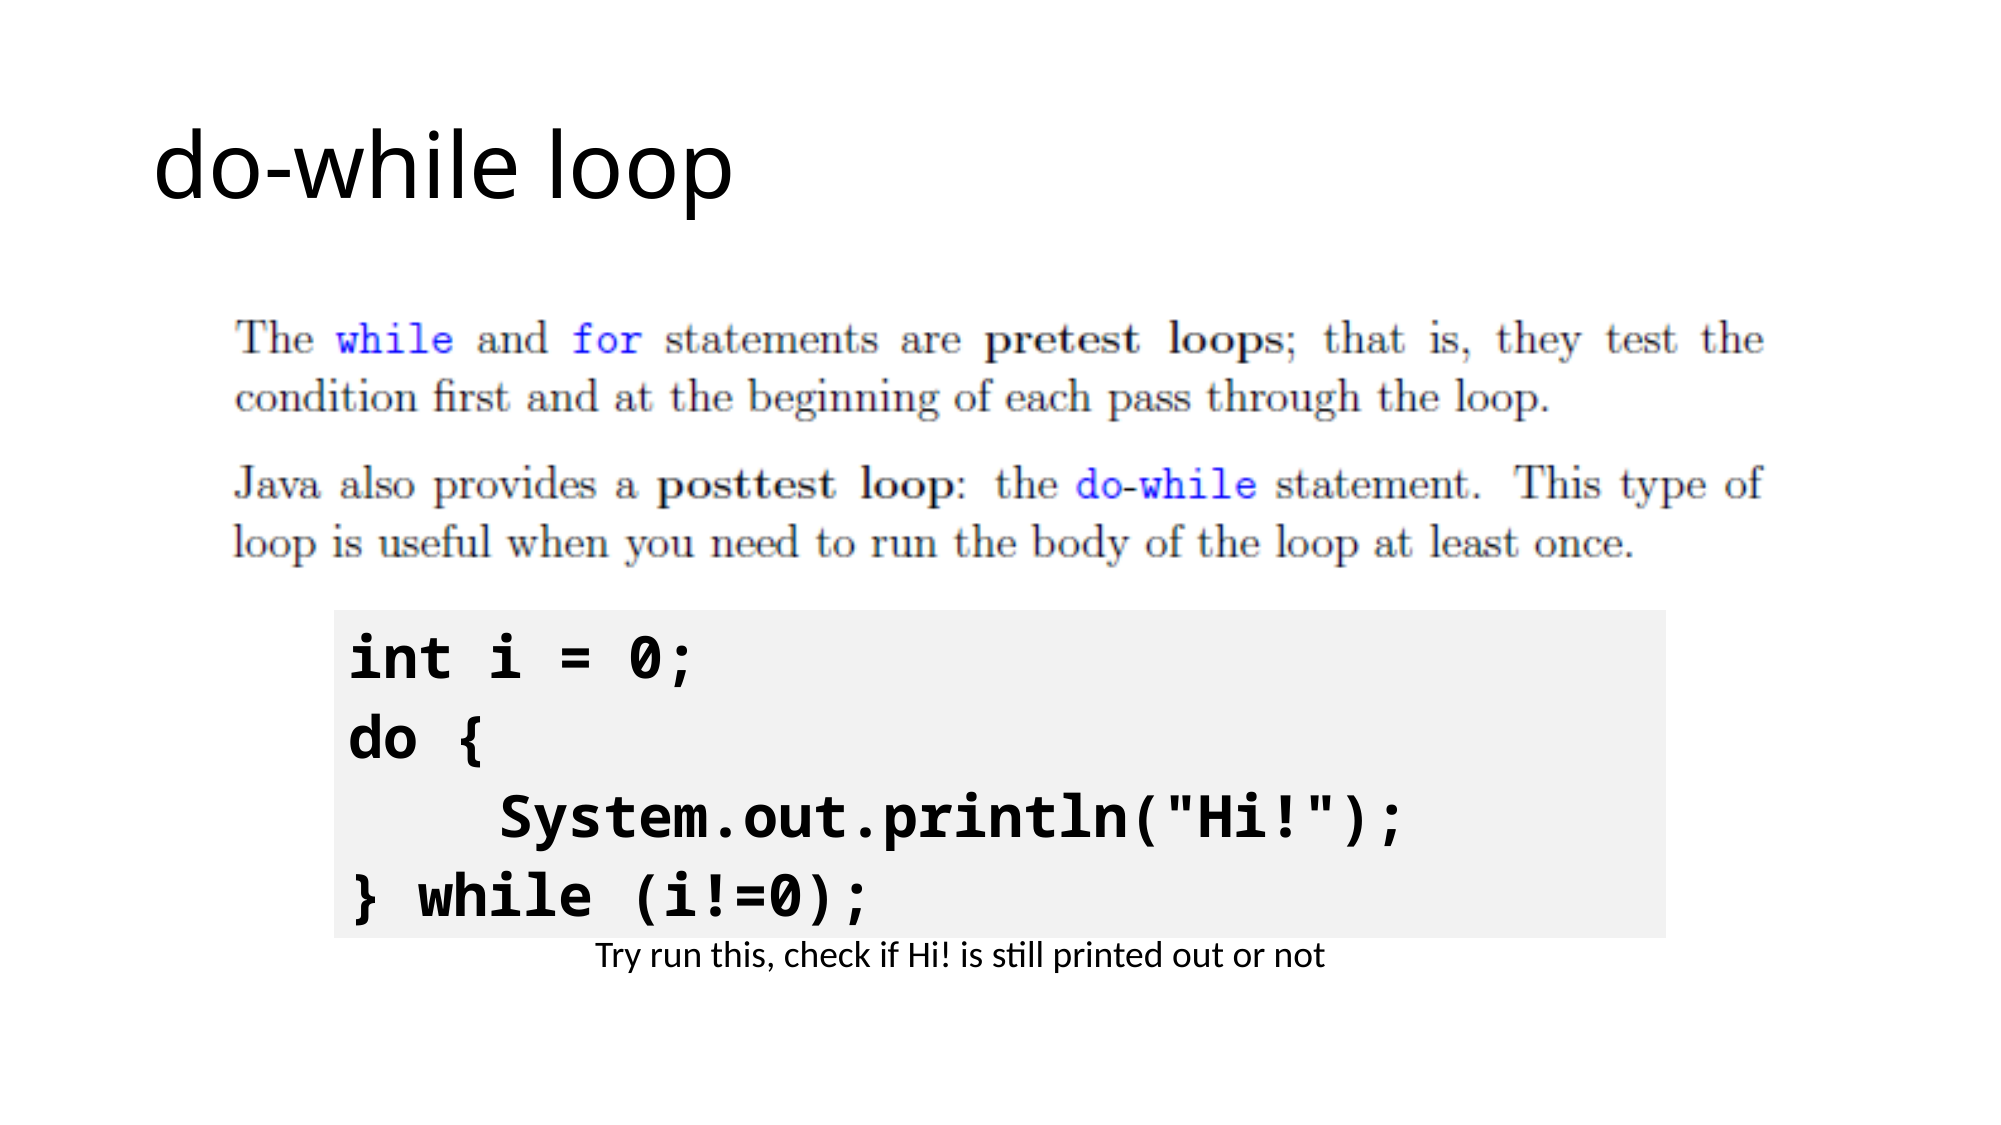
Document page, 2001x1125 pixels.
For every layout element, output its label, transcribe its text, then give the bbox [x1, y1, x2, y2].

picture [213, 293, 1787, 591]
text_box Try run this, check if Hi! is still printed out or not [580, 922, 1342, 983]
title do-while loop [137, 59, 1863, 278]
table_header int i = 0; do { System.out.println("Hi!"); } while (i!=0); [334, 610, 1666, 938]
